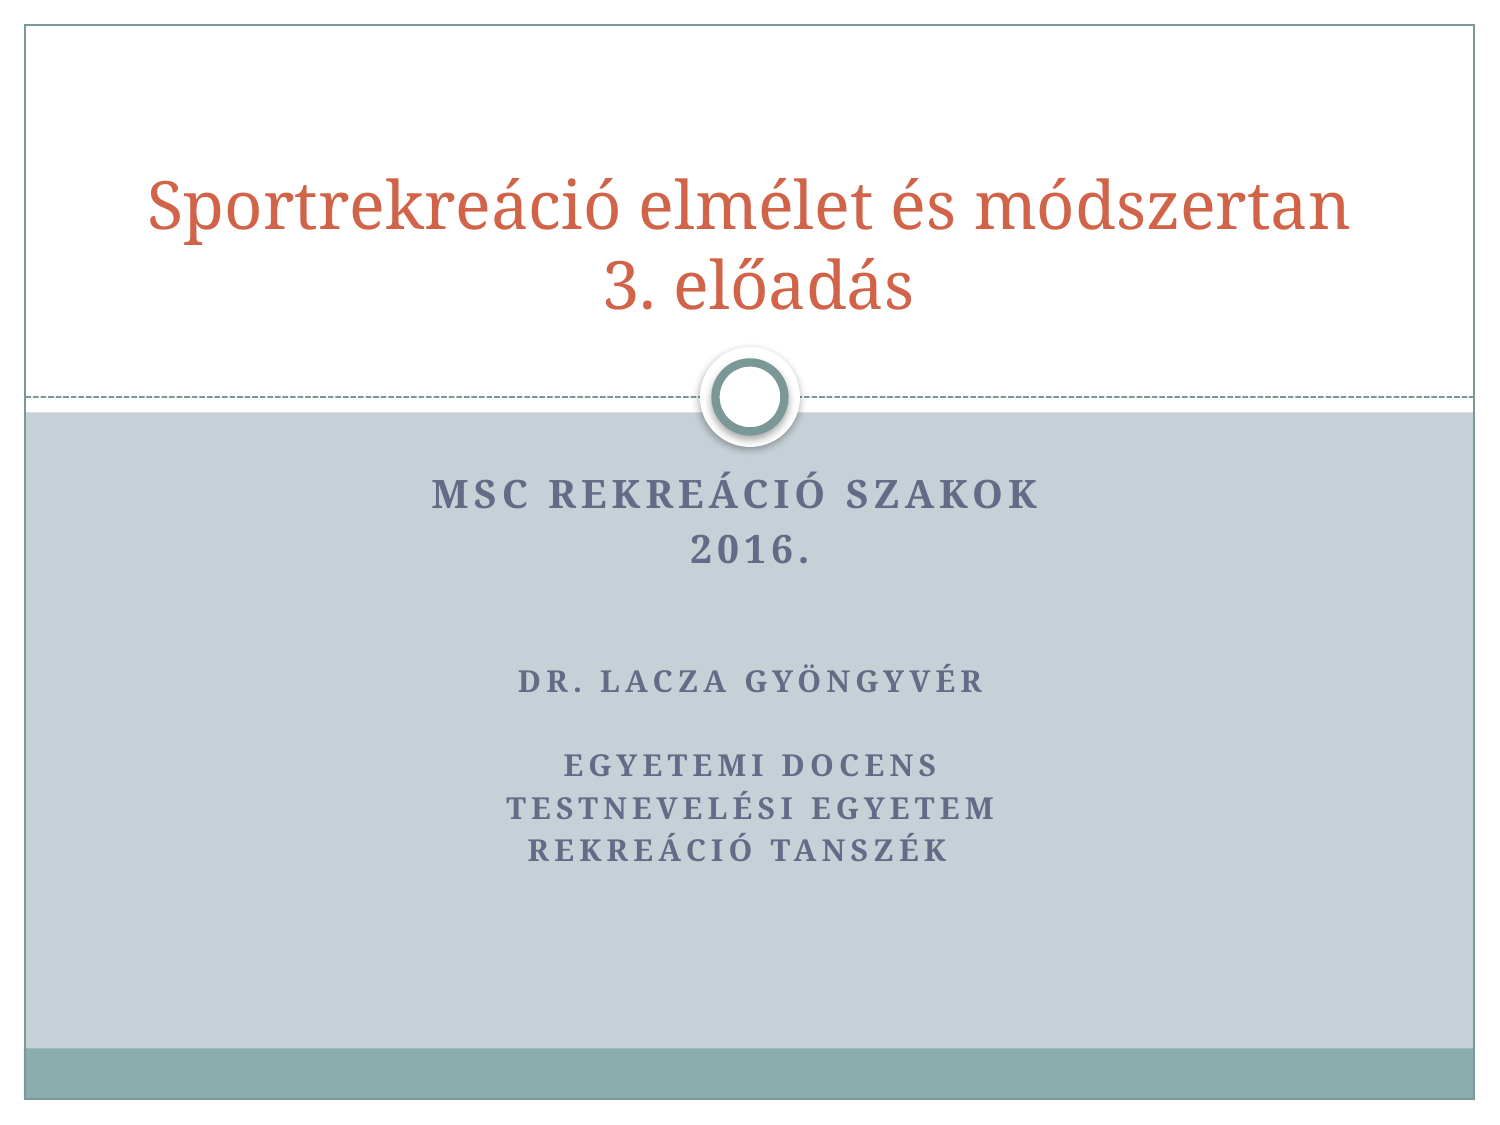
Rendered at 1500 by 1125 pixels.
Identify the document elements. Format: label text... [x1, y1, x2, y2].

subtitle Msc Rekreáció szakok 2016. Dr. Lacza Gyöngyvér Egyetemi docens Testnevelési Egyetem Rekreáció tanszék [225, 462, 1275, 879]
title Sportrekreáció elmélet és módszertan 3. előadás [112, 62, 1388, 331]
